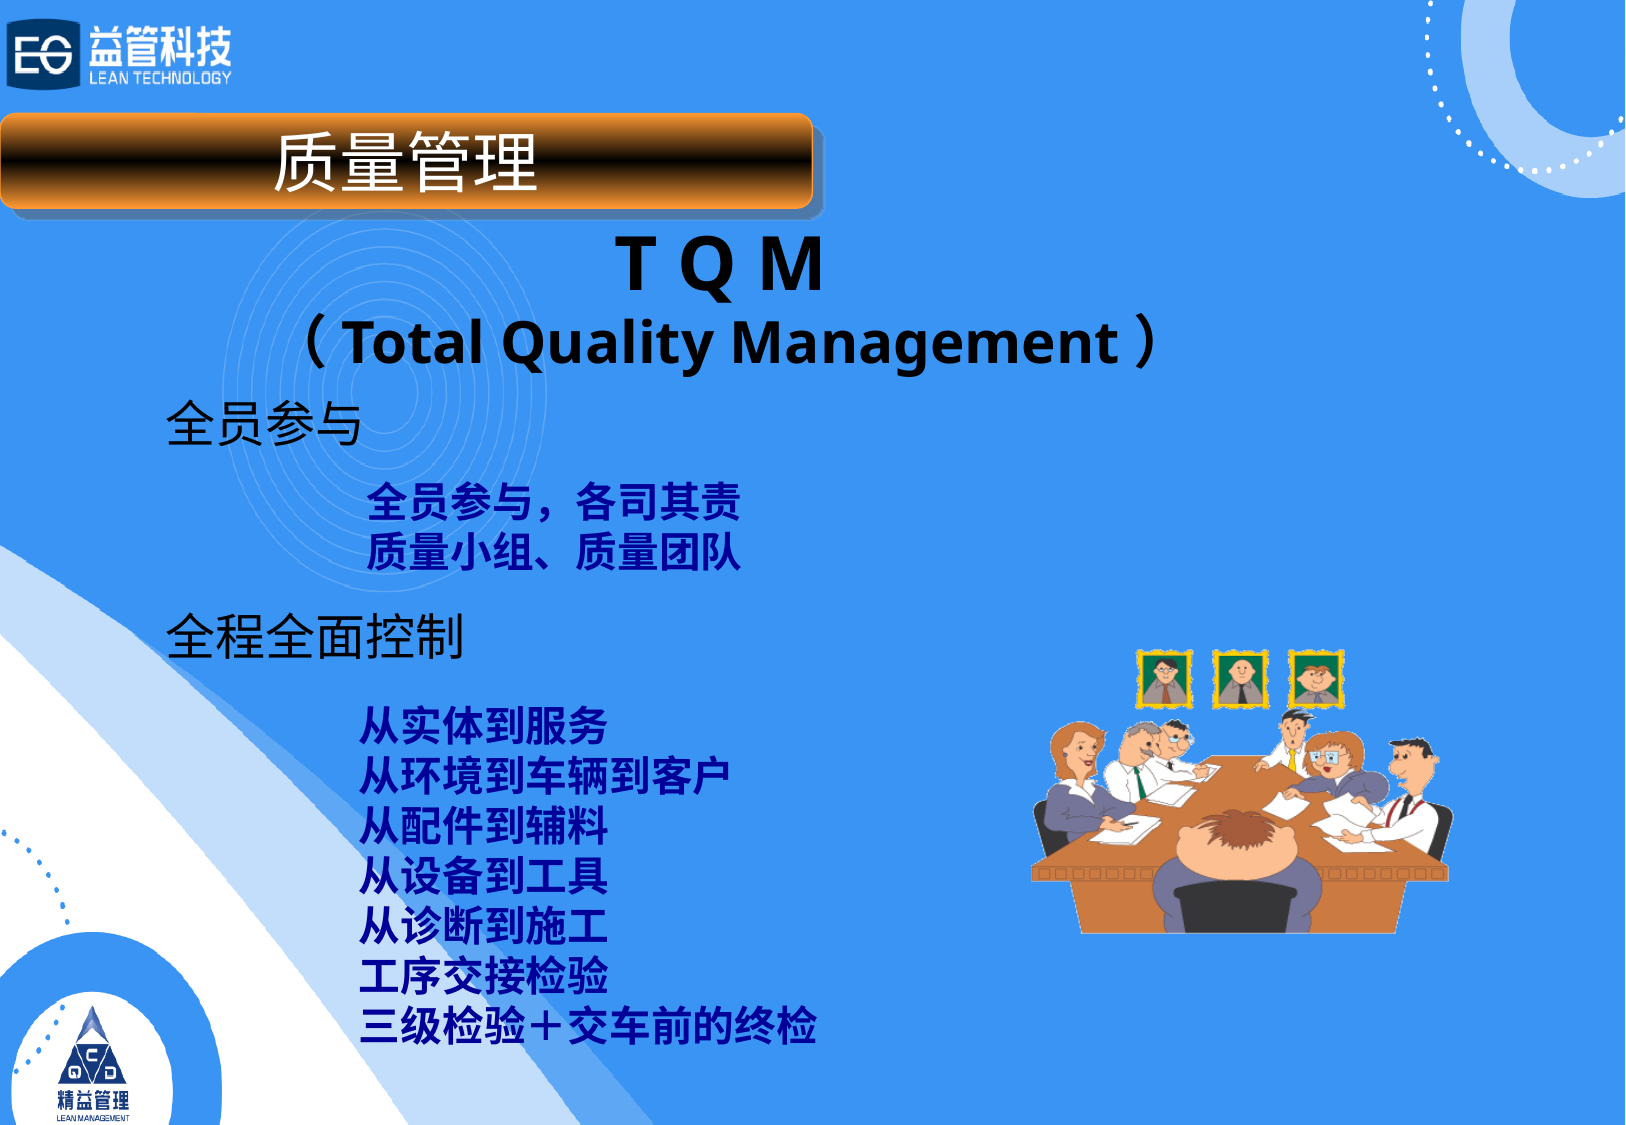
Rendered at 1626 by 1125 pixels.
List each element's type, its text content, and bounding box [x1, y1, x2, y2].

text_box 全员参与，各司其责 质量小组、质量团队 [174, 467, 860, 633]
list 全员参与 [151, 385, 1457, 480]
picture [0, 0, 1626, 1125]
title T Q M （Total Quality Management） [58, 208, 1404, 396]
text_box 全程全面控制 [151, 597, 1457, 691]
text_box 质量管理 [0, 113, 813, 209]
text_box 从实体到服务 从环境到车辆到客户 从配件到辅料 从设备到工具 从诊断到施工 工序交接检验 三级检验＋交车前的终检 [269, 692, 1061, 1108]
